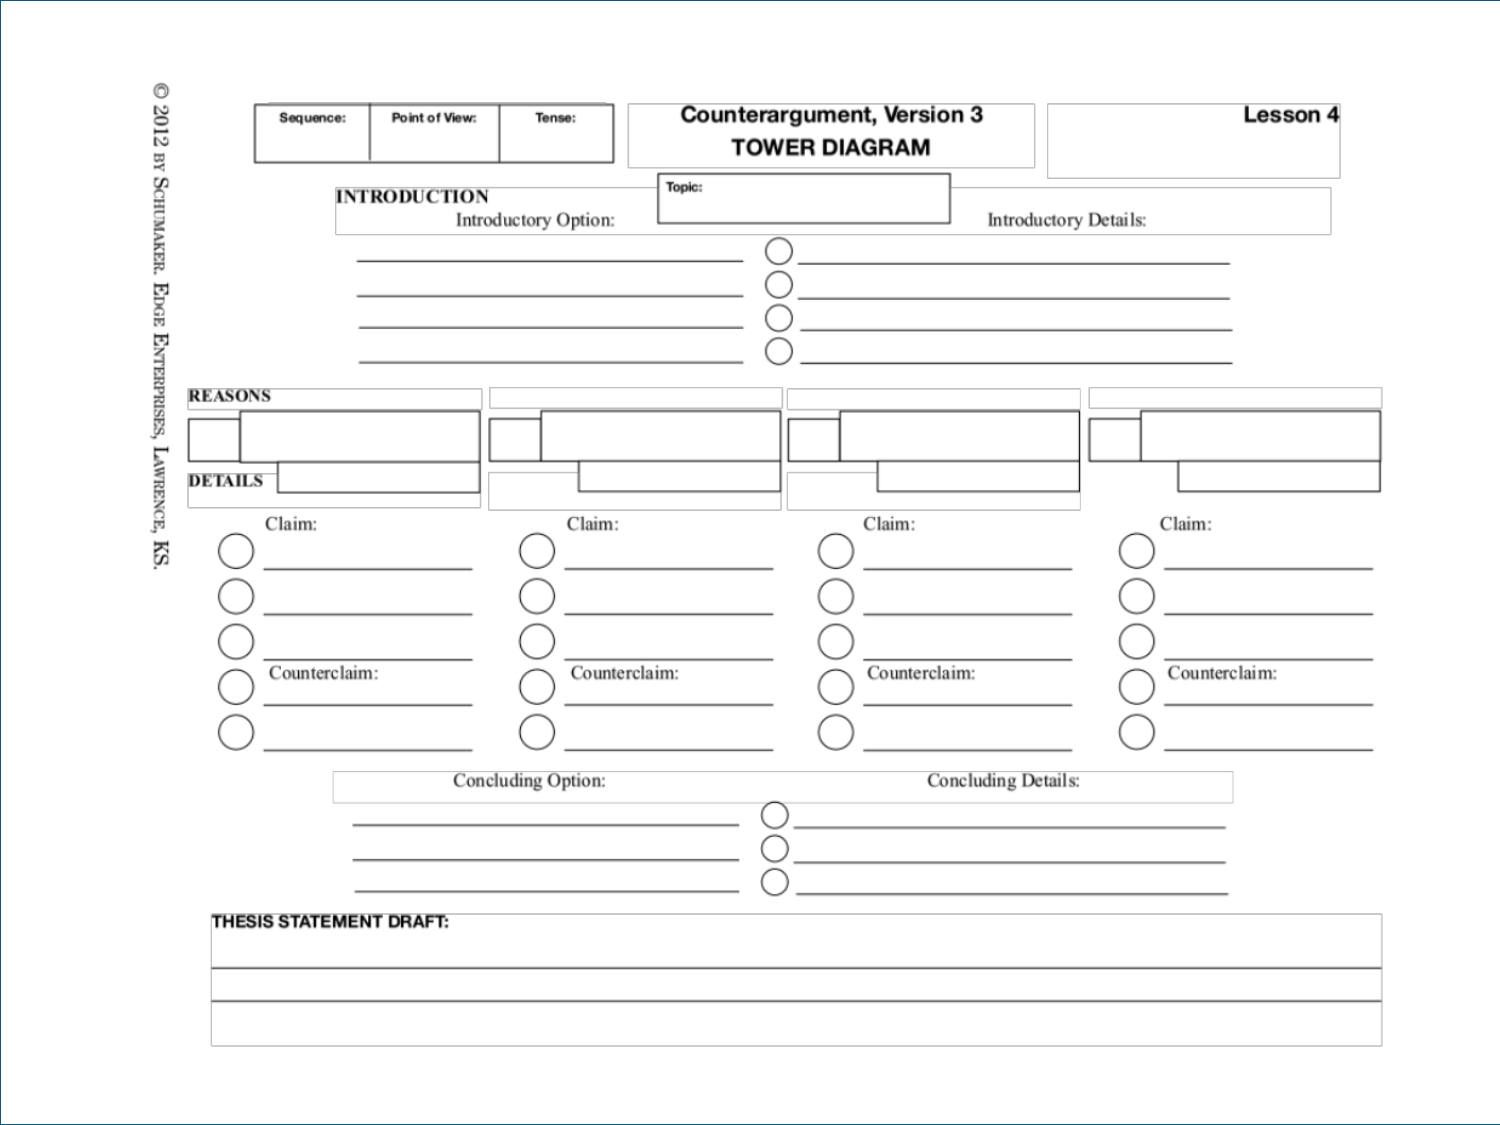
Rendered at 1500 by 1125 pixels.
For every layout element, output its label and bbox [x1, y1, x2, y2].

text_box [1293, 0, 1500, 1125]
text_box [0, 0, 229, 1125]
picture [229, 0, 1293, 1125]
